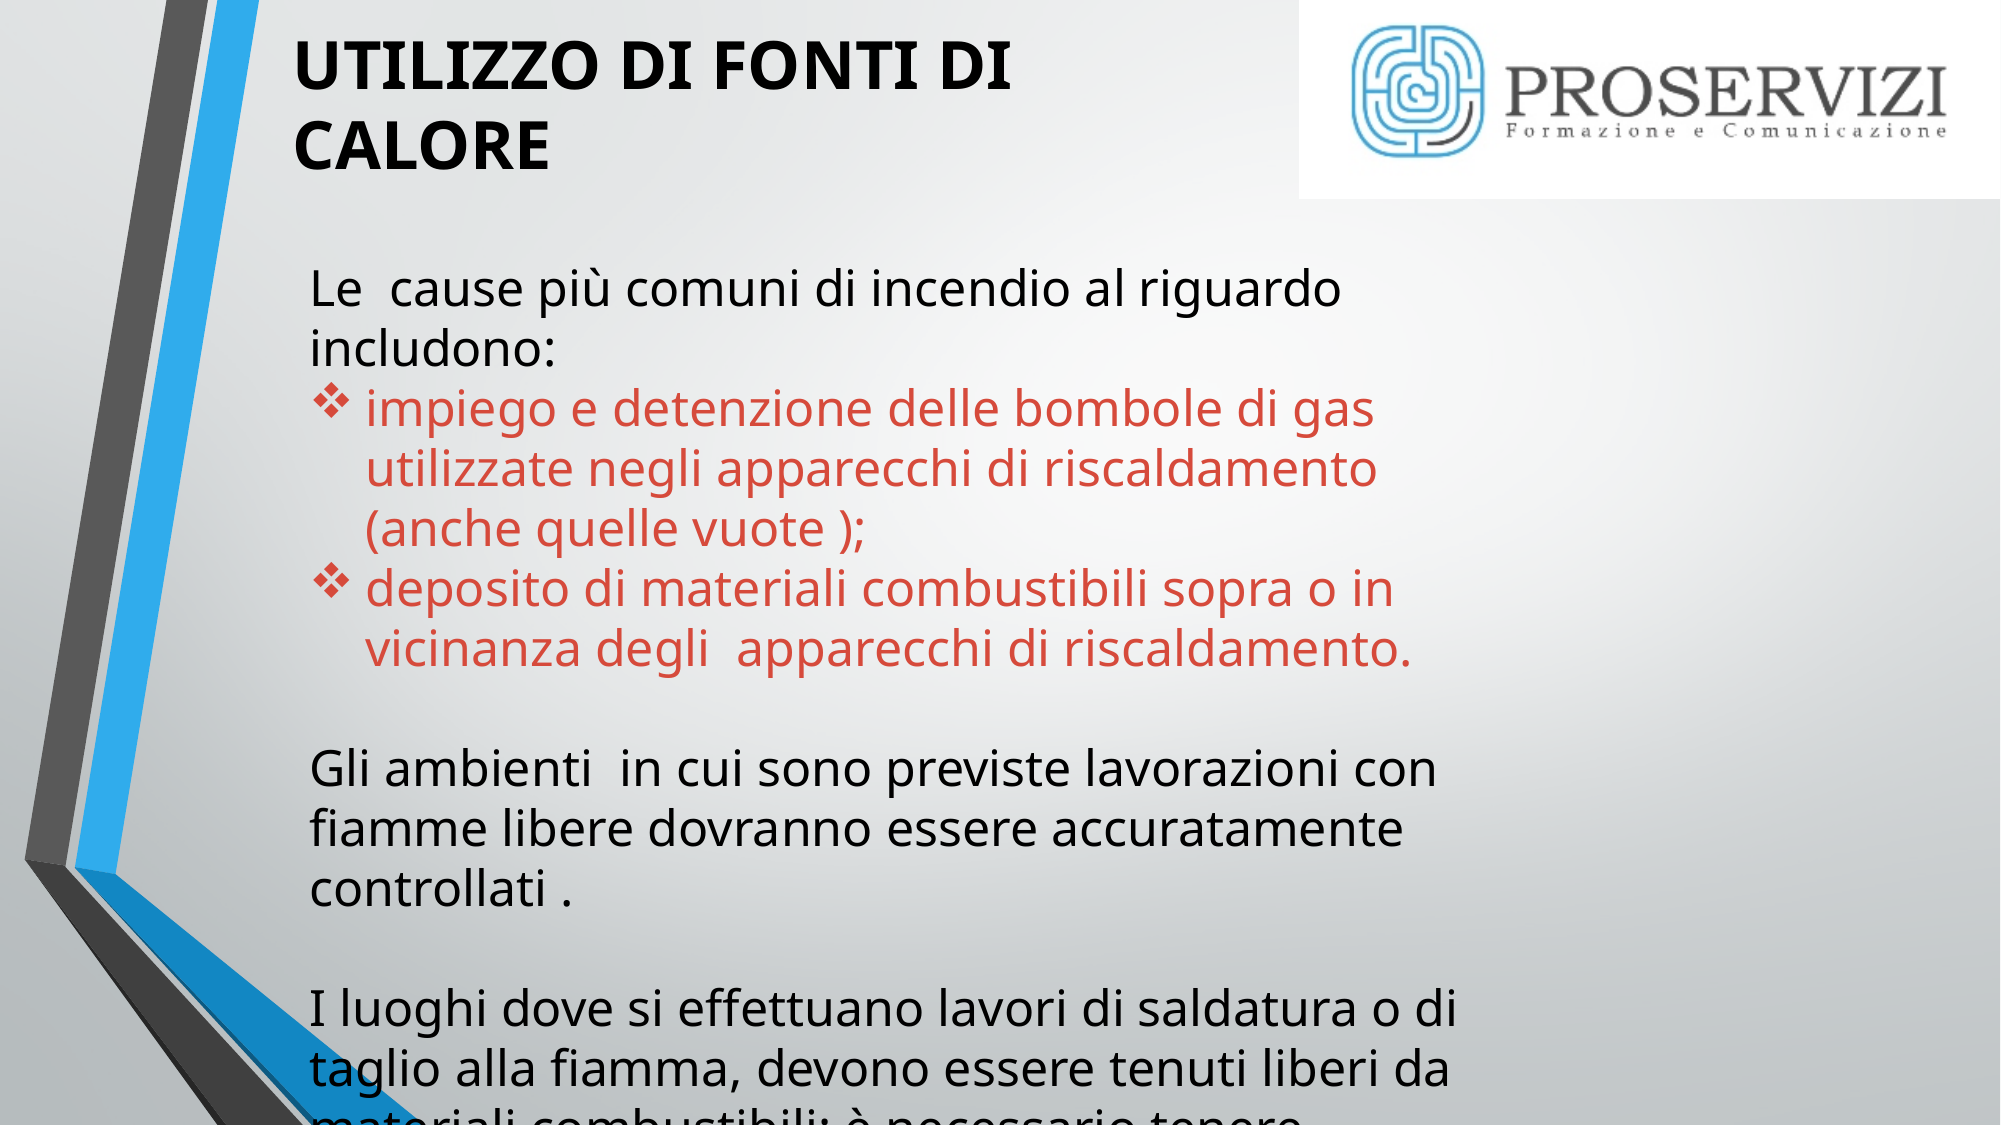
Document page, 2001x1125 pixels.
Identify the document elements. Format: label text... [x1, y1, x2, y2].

picture [1299, 0, 2000, 199]
text_box Le cause più comuni di incendio al riguardo includono: impiego e detenzione delle bombole di gas utilizzate negli apparecchi di riscaldamento (anche quelle vuote ); deposito di materiali combustibili sopra o in vicinanza degli apparecchi di riscaldamento. Gli ambienti in cui sono previste lavorazioni con fiamme libere dovranno essere accuratamente controllati . I luoghi dove si effettuano lavori di saldatura o di taglio alla fiamma, devono essere tenuti liberi da materiali combustibili; è necessario tenere presente il rischio legato alle eventuali scintille. [294, 249, 1533, 1125]
text_box UTILIZZO DI FONTI DI CALORE [277, 15, 1217, 190]
